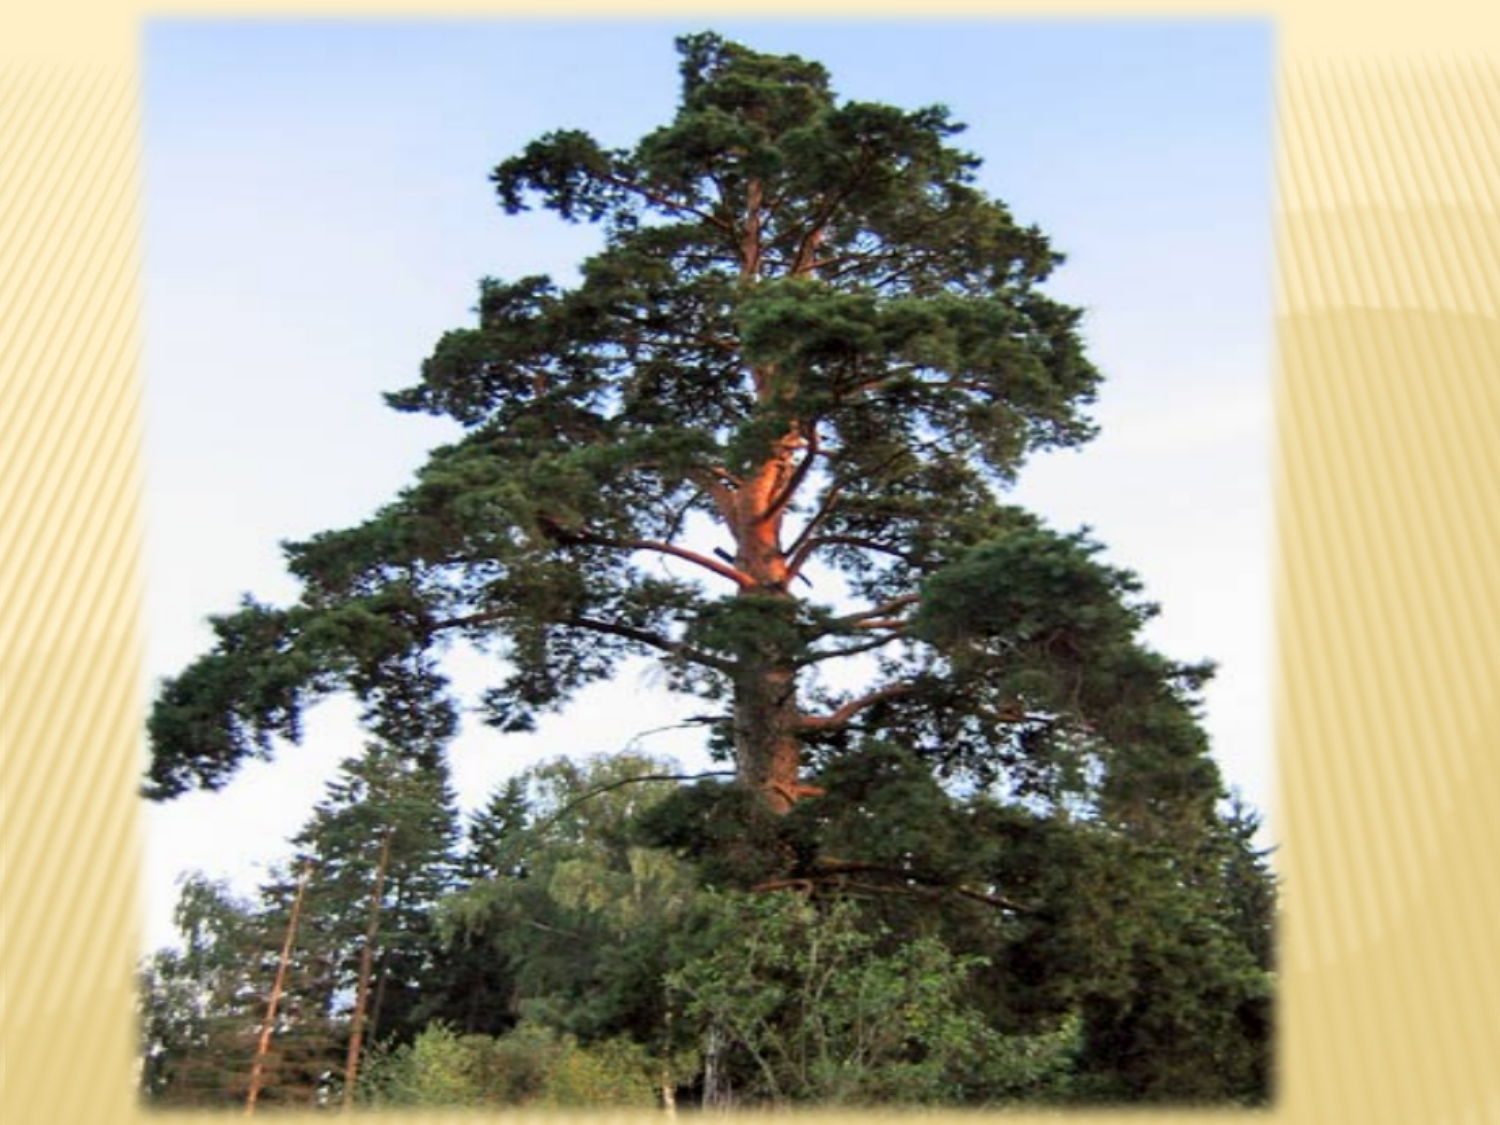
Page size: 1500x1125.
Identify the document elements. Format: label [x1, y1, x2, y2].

picture [123, 0, 1294, 1125]
